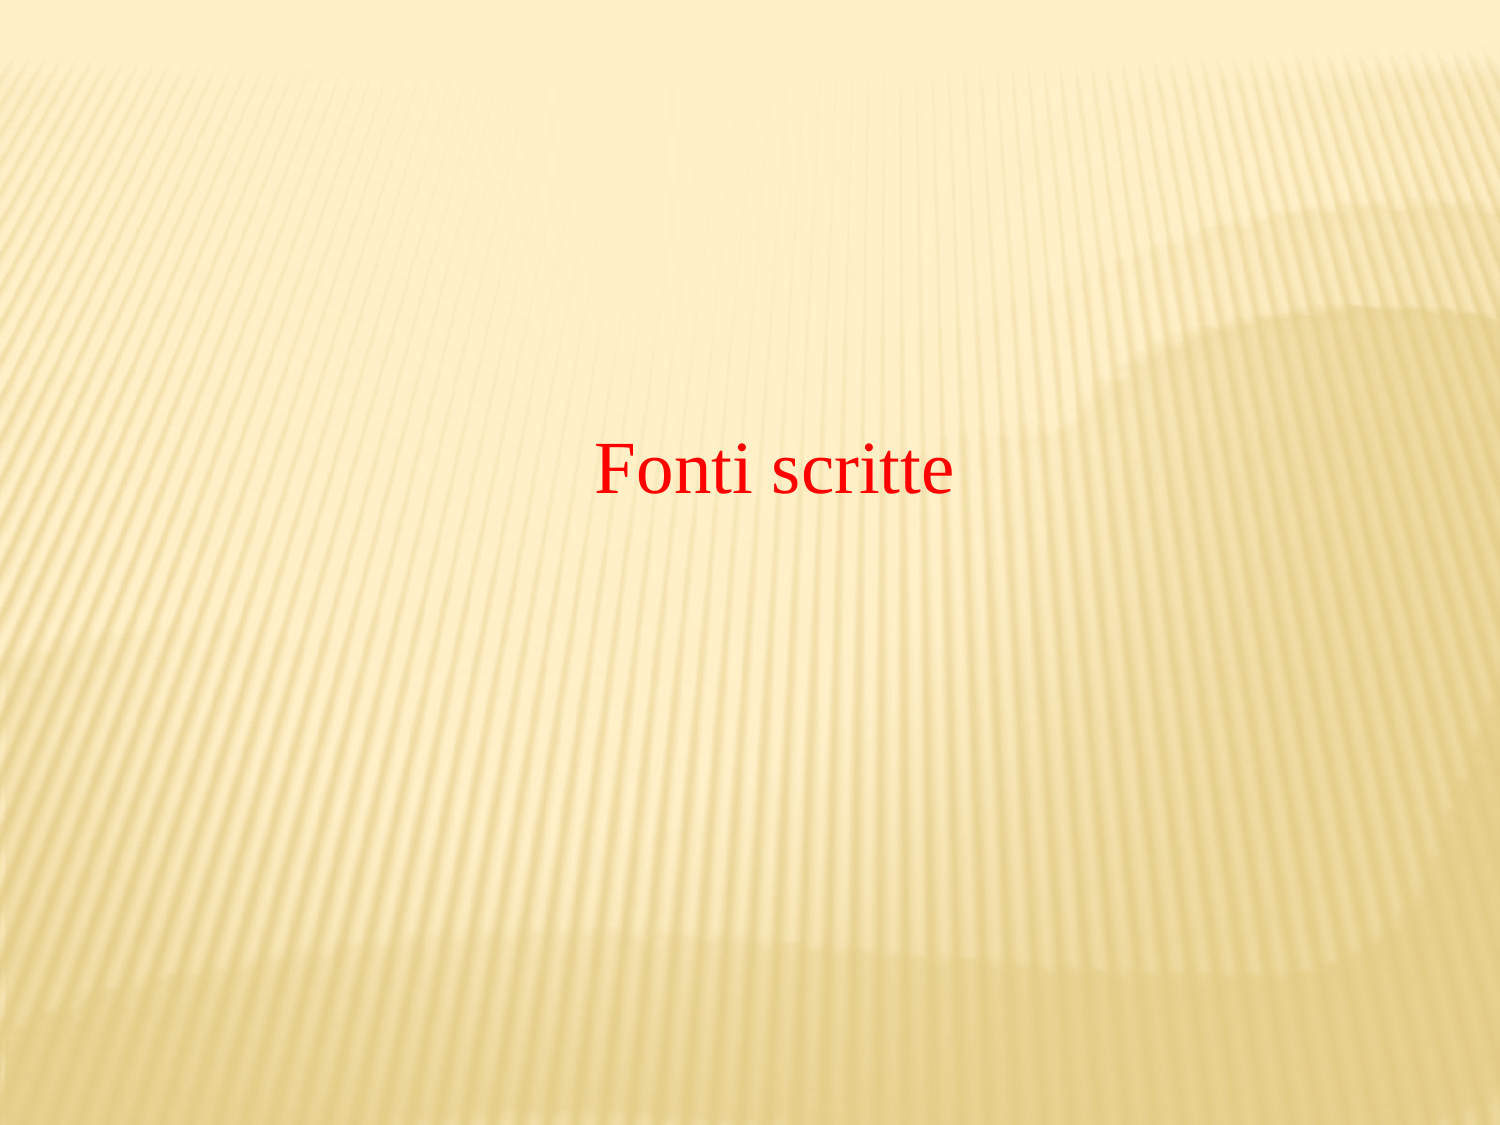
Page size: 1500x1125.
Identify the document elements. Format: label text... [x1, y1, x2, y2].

text_box Fonti scritte [210, 410, 1325, 554]
